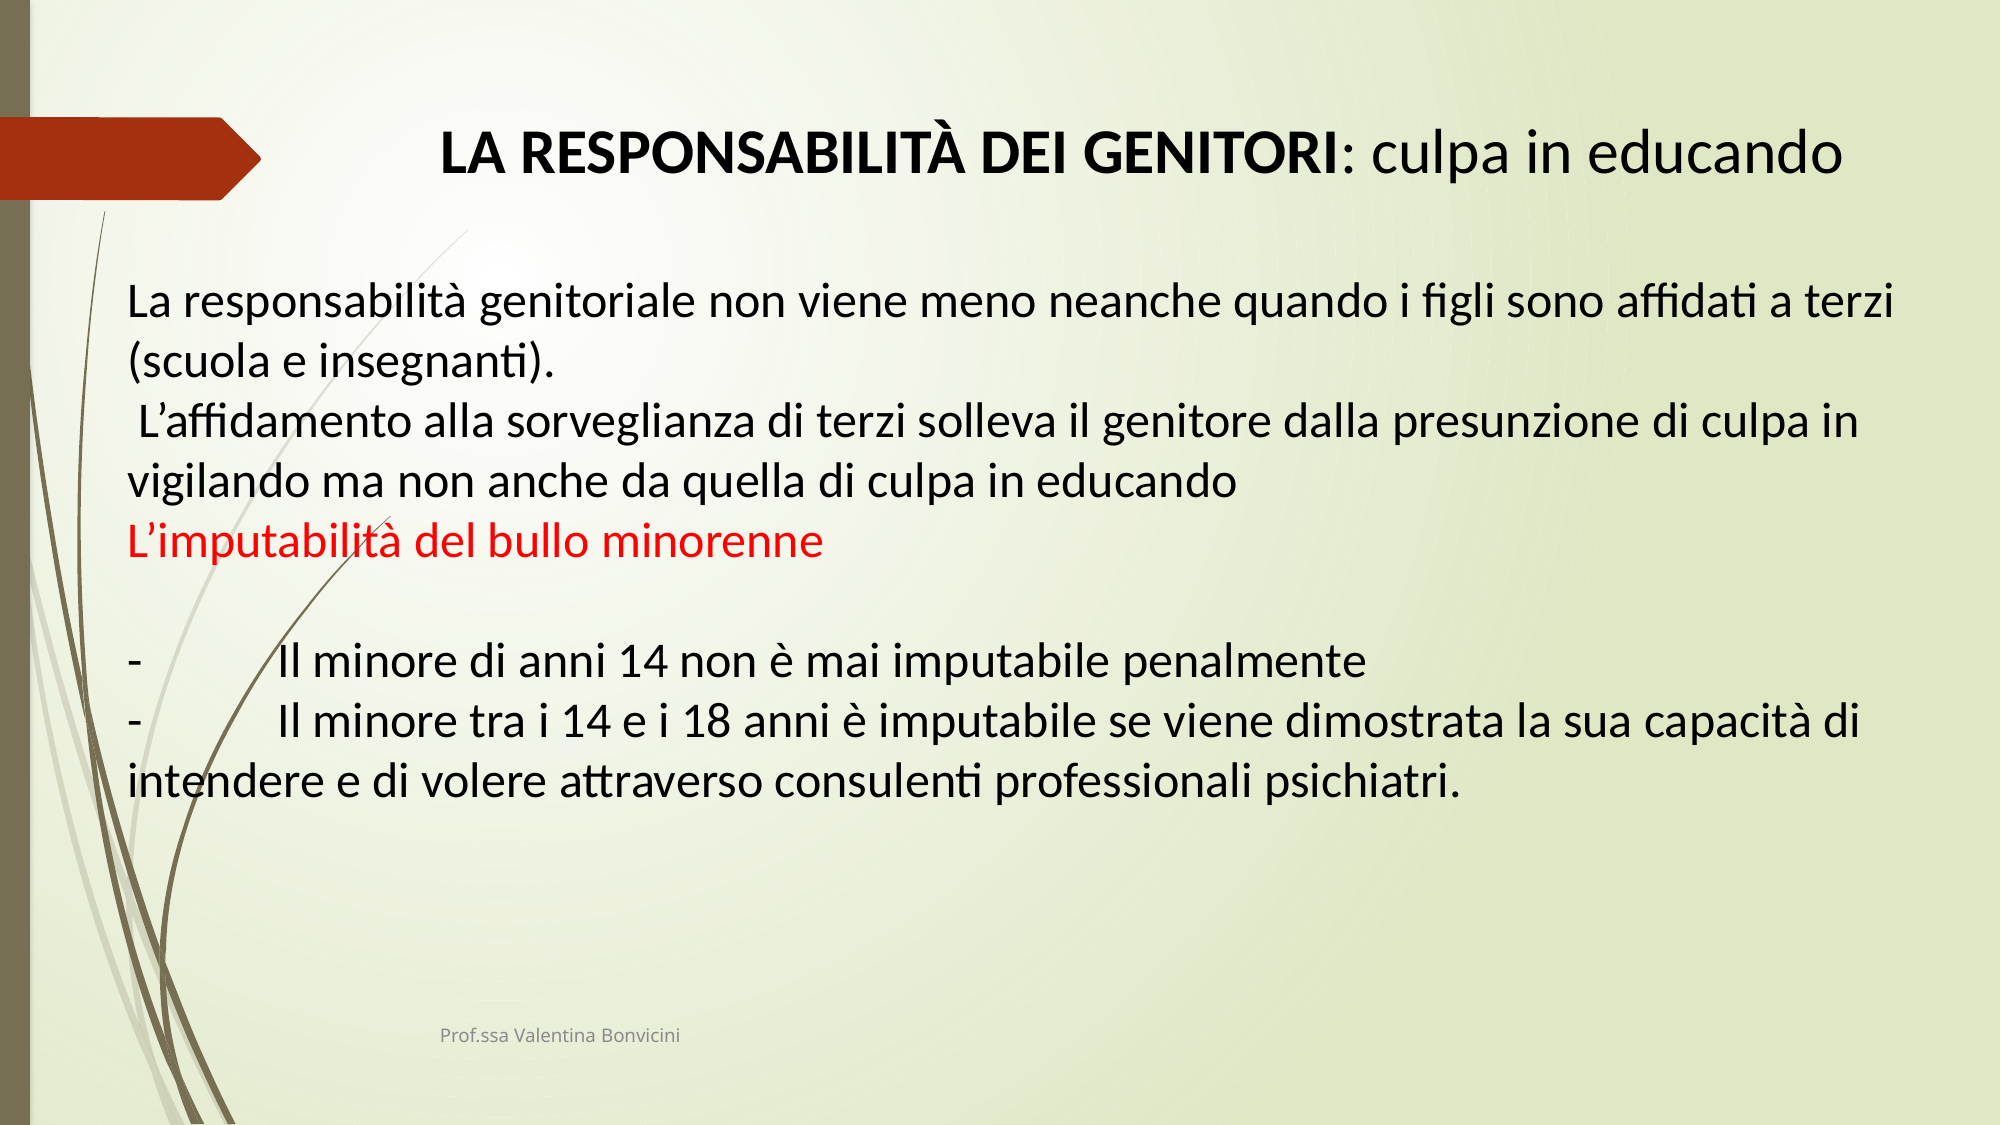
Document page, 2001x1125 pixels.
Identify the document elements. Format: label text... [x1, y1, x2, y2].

text_box La responsabilità genitoriale non viene meno neanche quando i figli sono affidati a terzi (scuola e insegnanti). L’affidamento alla sorveglianza di terzi solleva il genitore dalla presunzione di culpa in vigilando ma non anche da quella di culpa in educando L’imputabilità del bullo minorenne - Il minore di anni 14 non è mai imputabile penalmente - Il minore tra i 14 e i 18 anni è imputabile se viene dimostrata la sua capacità di intendere e di volere attraverso consulenti professionali psichiatri. [112, 260, 1969, 1125]
title LA RESPONSABILITÀ DEI GENITORI: culpa in educando [425, 102, 1888, 260]
